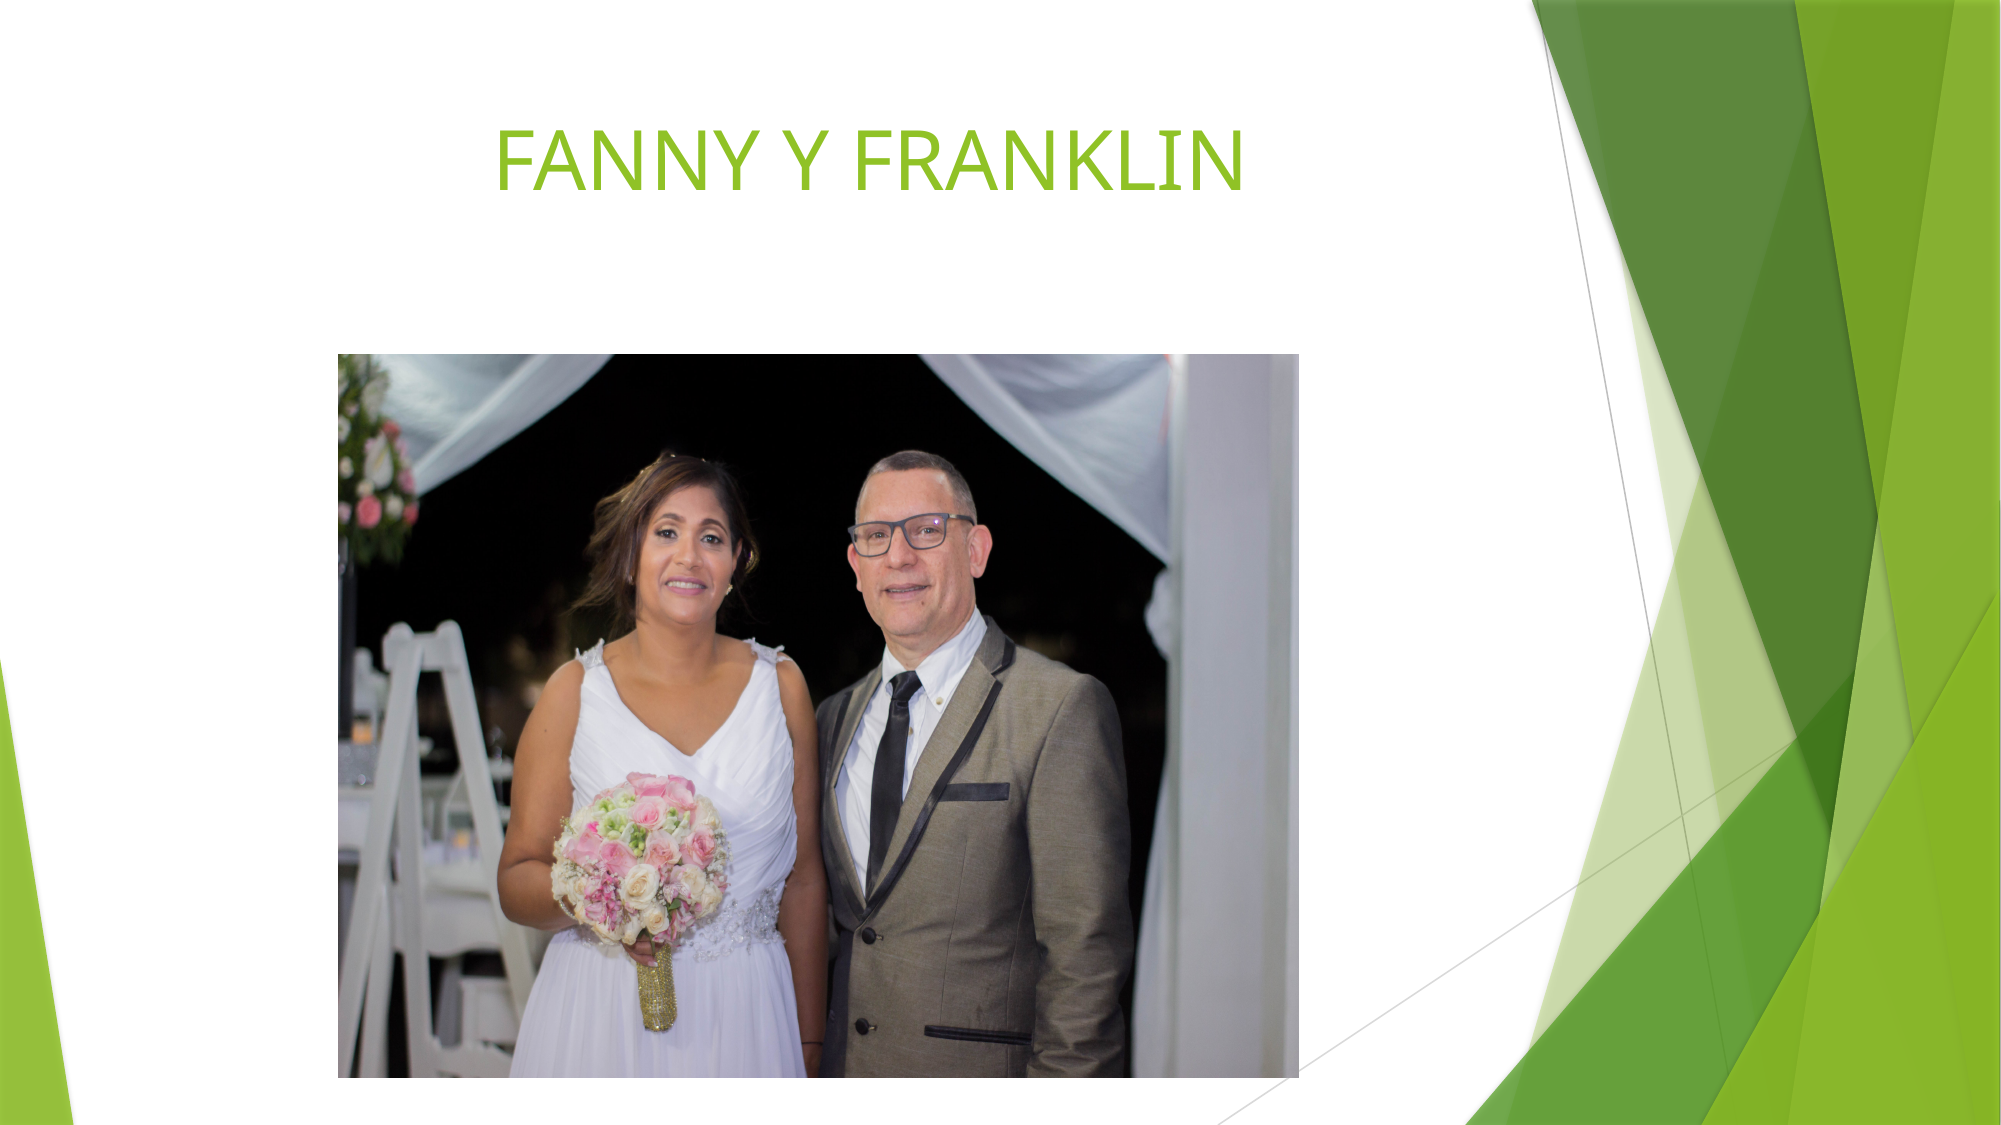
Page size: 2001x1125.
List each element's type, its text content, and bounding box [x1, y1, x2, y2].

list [338, 353, 1299, 1078]
title FANNY Y FRANKLIN [477, 99, 1269, 317]
